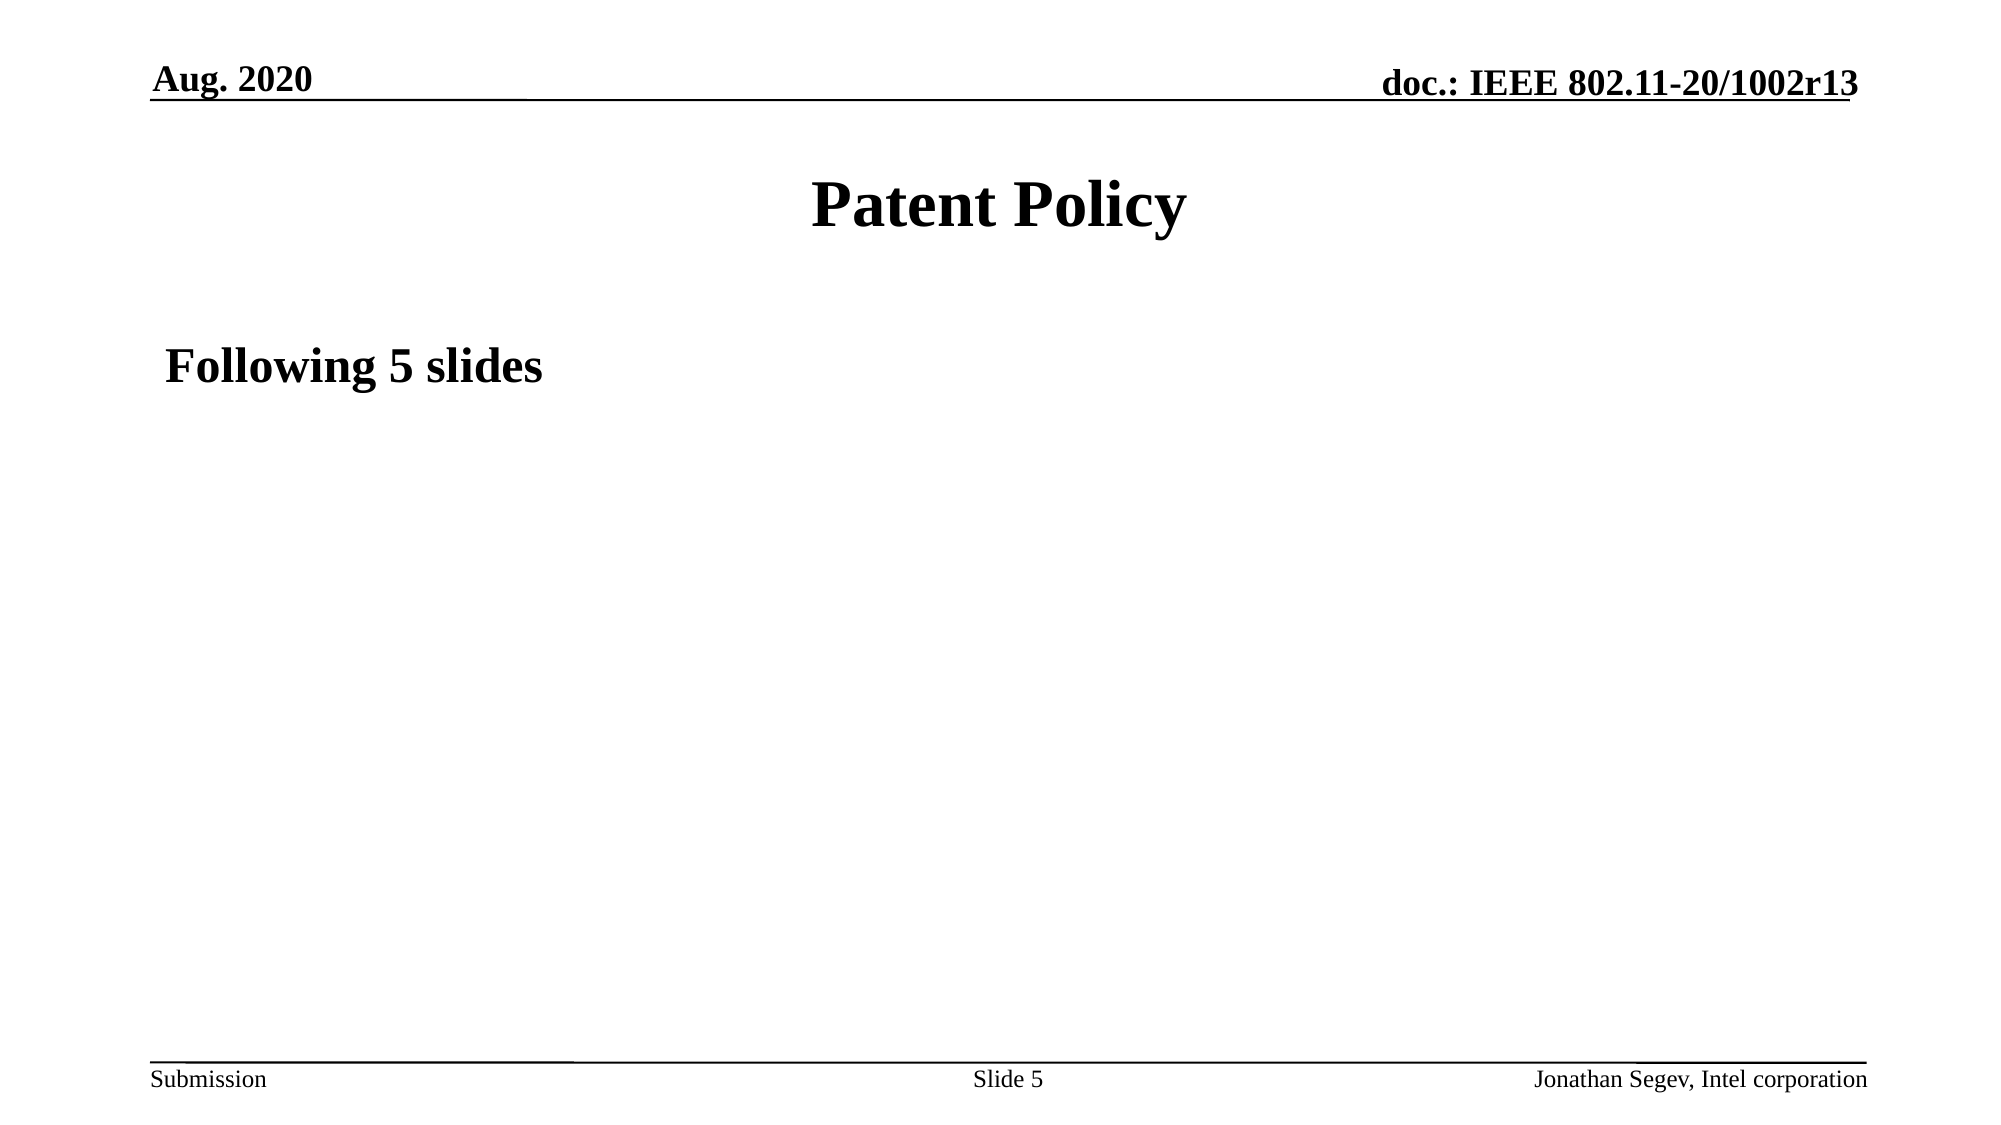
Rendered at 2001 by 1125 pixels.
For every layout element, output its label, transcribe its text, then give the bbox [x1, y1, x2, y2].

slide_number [152, 54, 563, 100]
list Following 5 slides [149, 324, 1850, 1000]
footer Jonathan Segev, Intel corporation [1171, 1061, 1869, 1093]
slide_number Slide 5 [950, 1061, 1067, 1123]
title Patent Policy [149, 112, 1850, 288]
